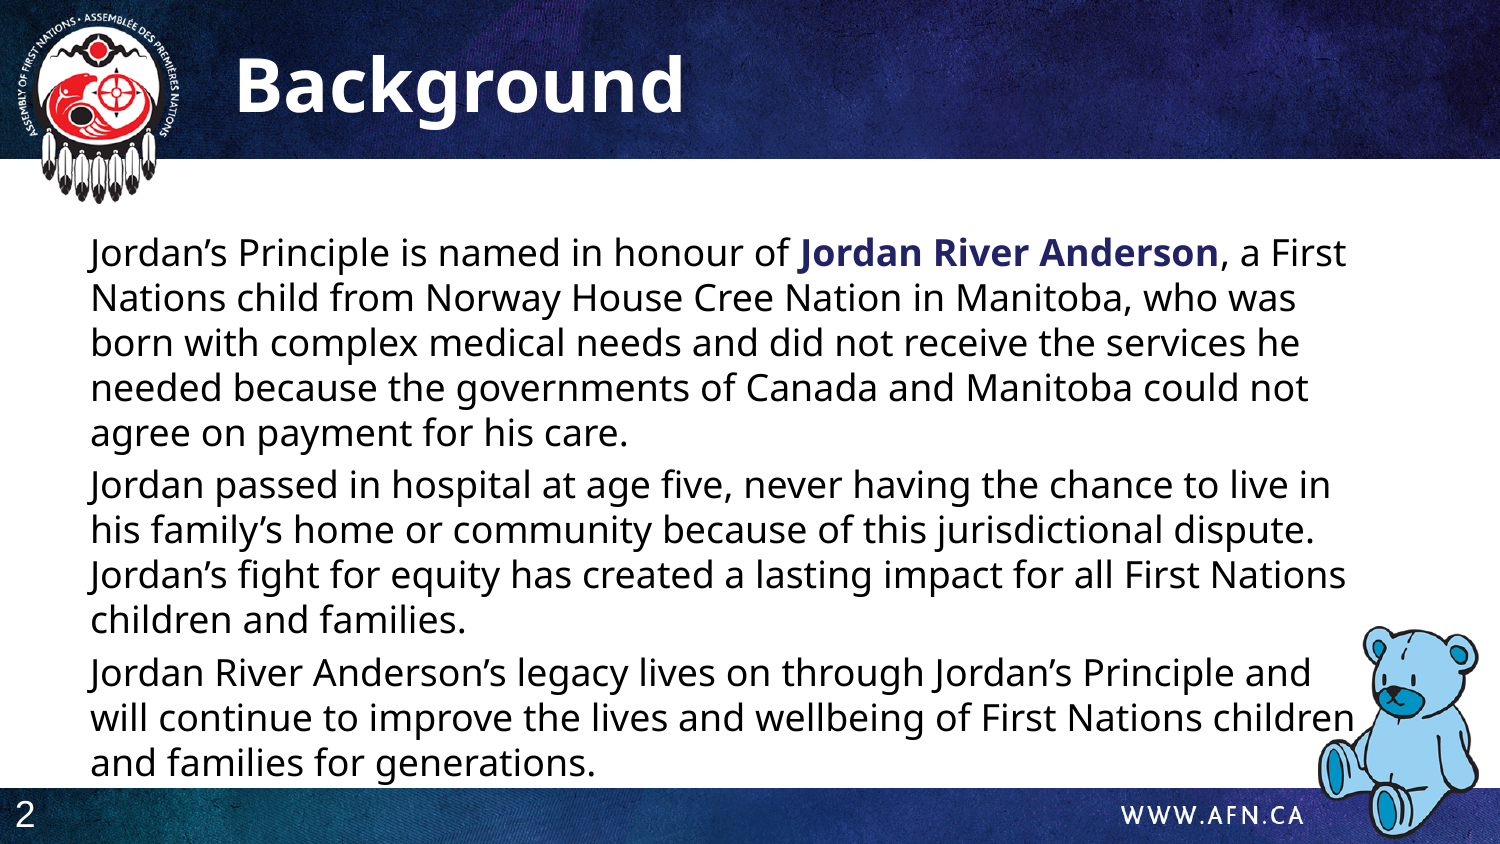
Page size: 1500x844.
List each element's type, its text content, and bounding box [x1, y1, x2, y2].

list Jordan’s Principle is named in honour of Jordan River Anderson, a First Nations child from Norway House Cree Nation in Manitoba, who was born with complex medical needs and did not receive the services he needed because the governments of Canada and Manitoba could not agree on payment for his care. Jordan passed in hospital at age five, never having the chance to live in his family’s home or community because of this jurisdictional dispute. Jordan’s fight for equity has created a lasting impact for all First Nations children and families. Jordan River Anderson’s legacy lives on through Jordan’s Principle and will continue to improve the lives and wellbeing of First Nations children and families for generations. [75, 221, 1376, 754]
picture [0, 0, 1500, 844]
list Background [218, 23, 1436, 142]
